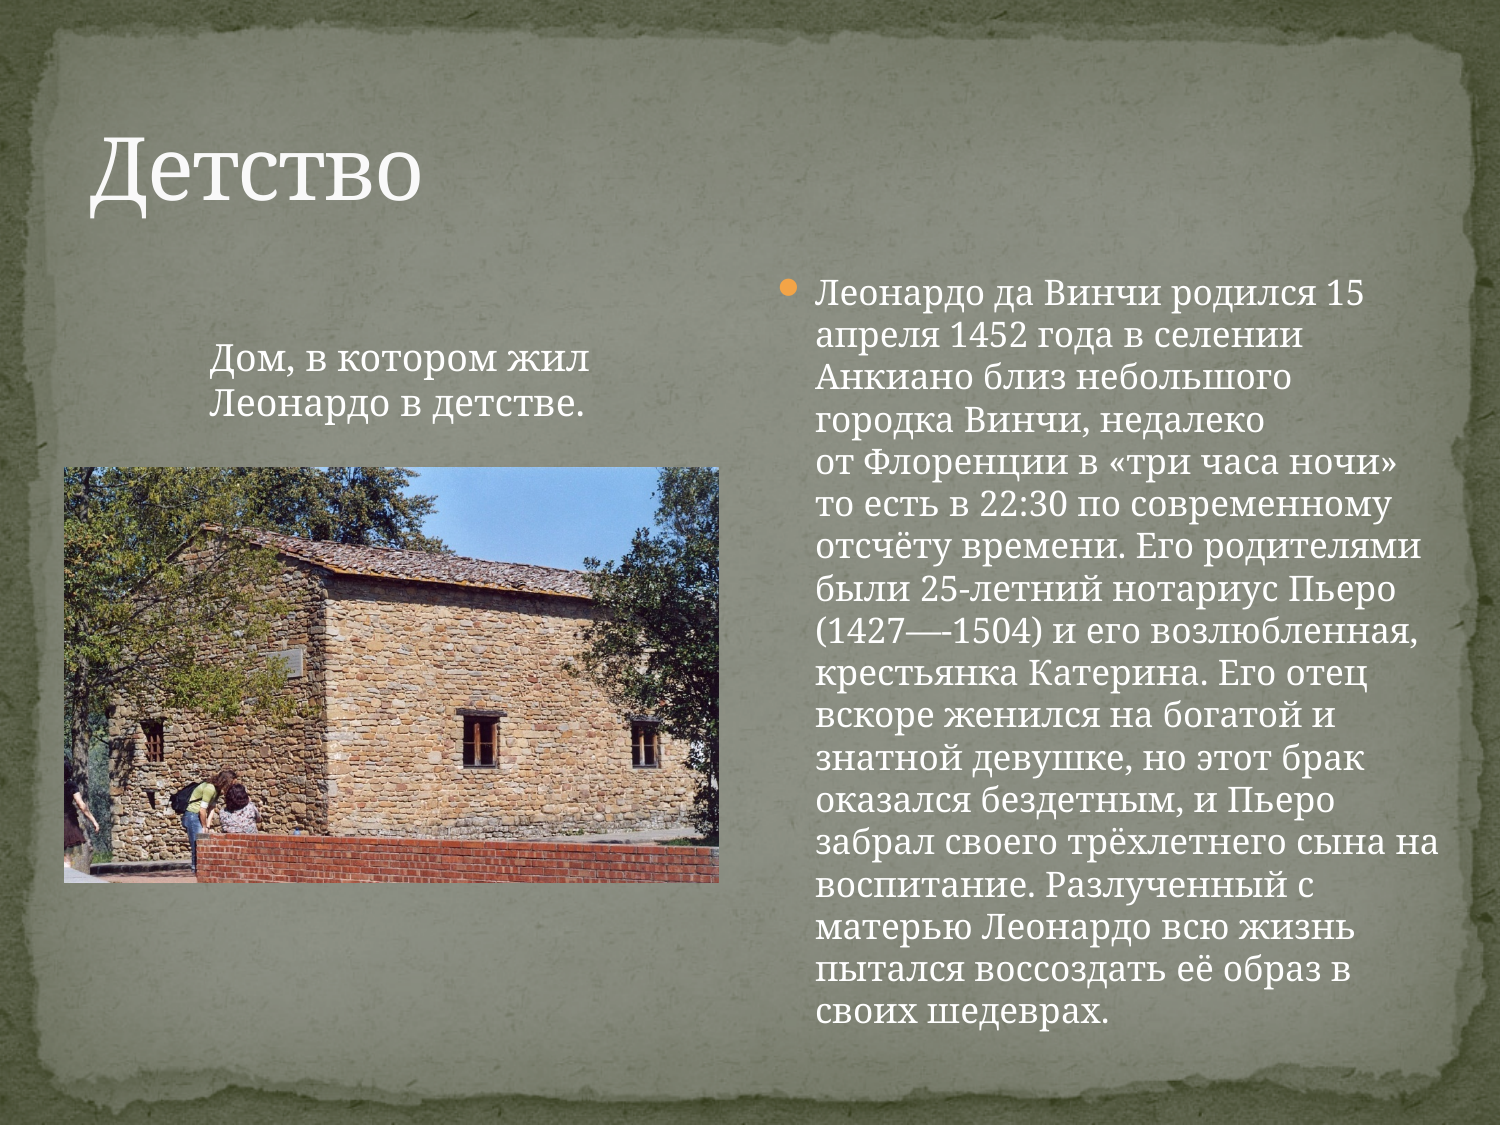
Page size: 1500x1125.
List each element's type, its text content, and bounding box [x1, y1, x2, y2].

list Леонардо да Винчи родился 15 апреля 1452 года в селении Анкиано близ небольшого городка Винчи, недалеко от Флоренции в «три часа ночи» то есть в 22:30 по современному отсчёту времени. Его родителями были 25-летний нотариус Пьеро (1427—-1504) и его возлюбленная, крестьянка Катерина. Его отец вскоре женился на богатой и знатной девушке, но этот брак оказался бездетным, и Пьеро забрал своего трёхлетнего сына на воспитание. Разлученный с матерью Леонардо всю жизнь пытался воссоздать её образ в своих шедеврах. [762, 262, 1459, 1047]
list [66, 469, 718, 881]
title Детство [74, 24, 1425, 225]
text_box Дом, в котором жил Леонардо в детстве. [194, 326, 656, 431]
